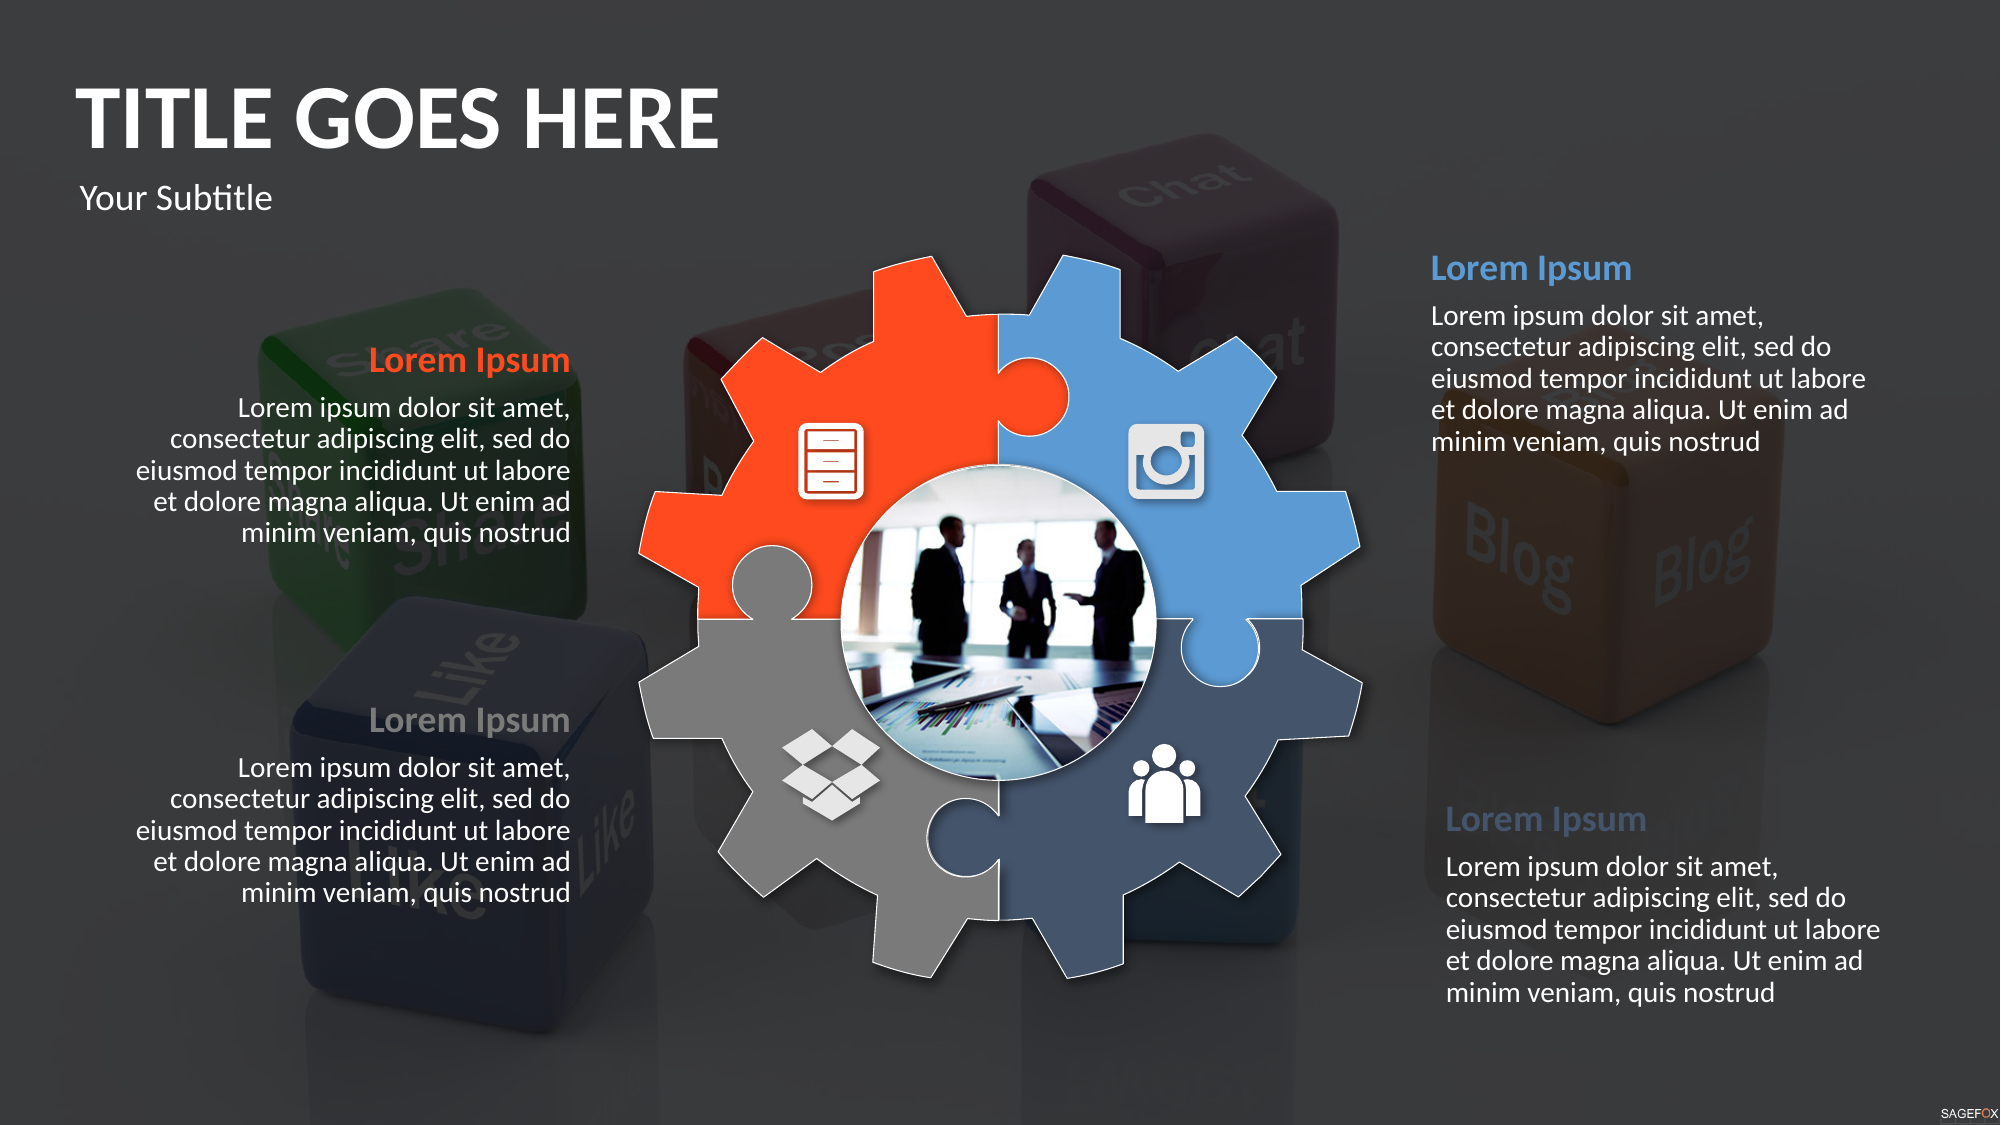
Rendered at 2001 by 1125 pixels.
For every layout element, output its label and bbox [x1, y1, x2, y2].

text_box [998, 255, 1360, 679]
text_box [109, 327, 586, 628]
text_box [1145, 770, 1201, 823]
text_box [60, 49, 1020, 227]
text_box [1416, 235, 1893, 536]
text_box [1128, 779, 1145, 816]
text_box [109, 687, 586, 988]
text_box [782, 729, 881, 821]
text_box [638, 545, 999, 978]
text_box [840, 464, 1158, 782]
text_box [1179, 760, 1196, 777]
picture [1940, 0, 2001, 1125]
text_box [1430, 786, 1907, 1087]
text_box [638, 256, 1062, 615]
text_box [941, 618, 1363, 979]
text_box [798, 422, 864, 500]
text_box [1133, 760, 1150, 777]
text_box [1128, 423, 1205, 499]
text_box [1152, 743, 1177, 769]
